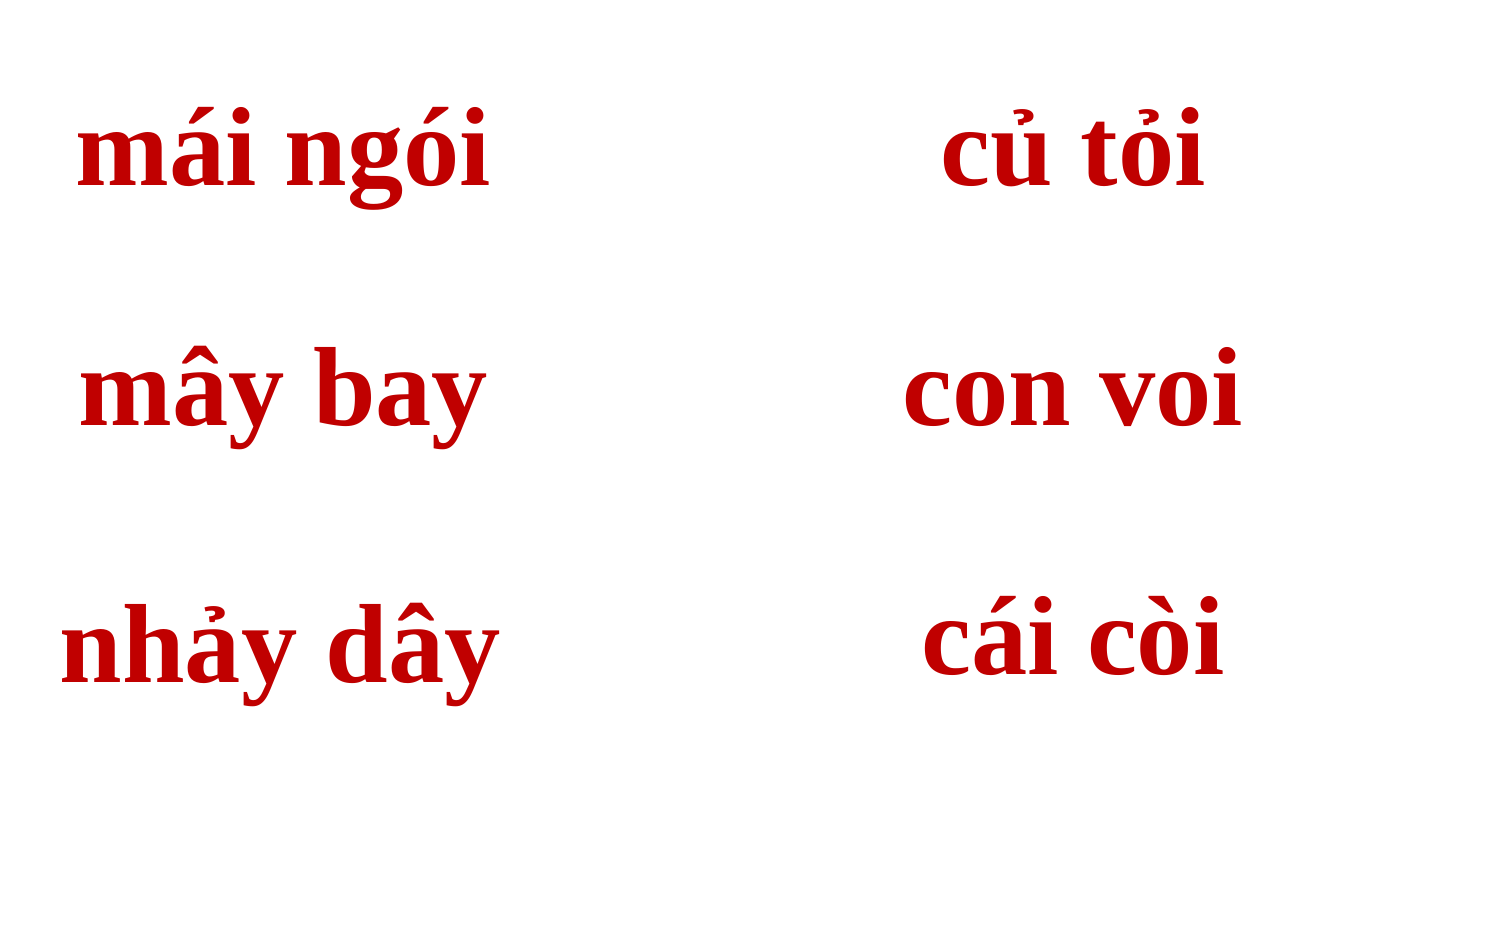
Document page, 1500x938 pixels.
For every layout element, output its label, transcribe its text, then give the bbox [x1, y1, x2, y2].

text_box mây bay [63, 305, 532, 456]
text_box mái ngói [60, 65, 535, 216]
text_box cái còi [906, 554, 1268, 705]
text_box củ tỏi [925, 65, 1250, 216]
text_box nhảy dây [45, 563, 544, 713]
text_box con voi [887, 305, 1287, 456]
